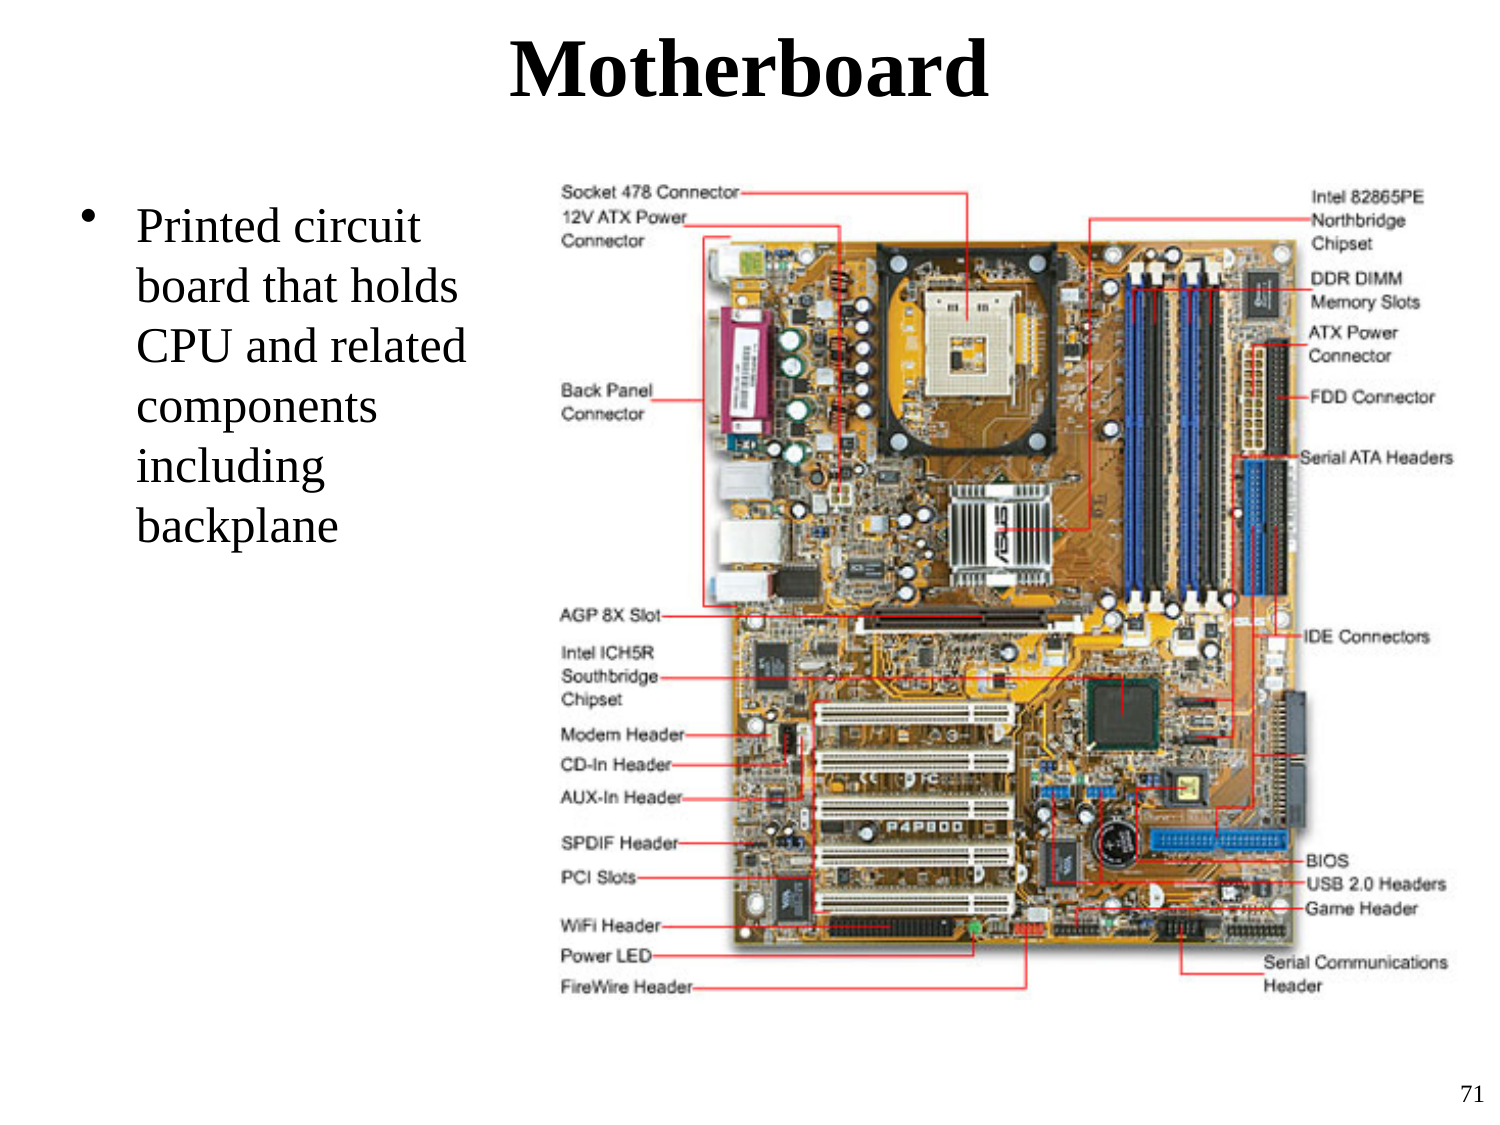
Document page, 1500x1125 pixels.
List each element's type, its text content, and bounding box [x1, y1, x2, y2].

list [558, 183, 1457, 1000]
title Motherboard [0, 0, 1500, 126]
list Printed circuit board that holds CPU and related components including backplane [64, 184, 550, 691]
slide_number 71 [1186, 1069, 1500, 1125]
